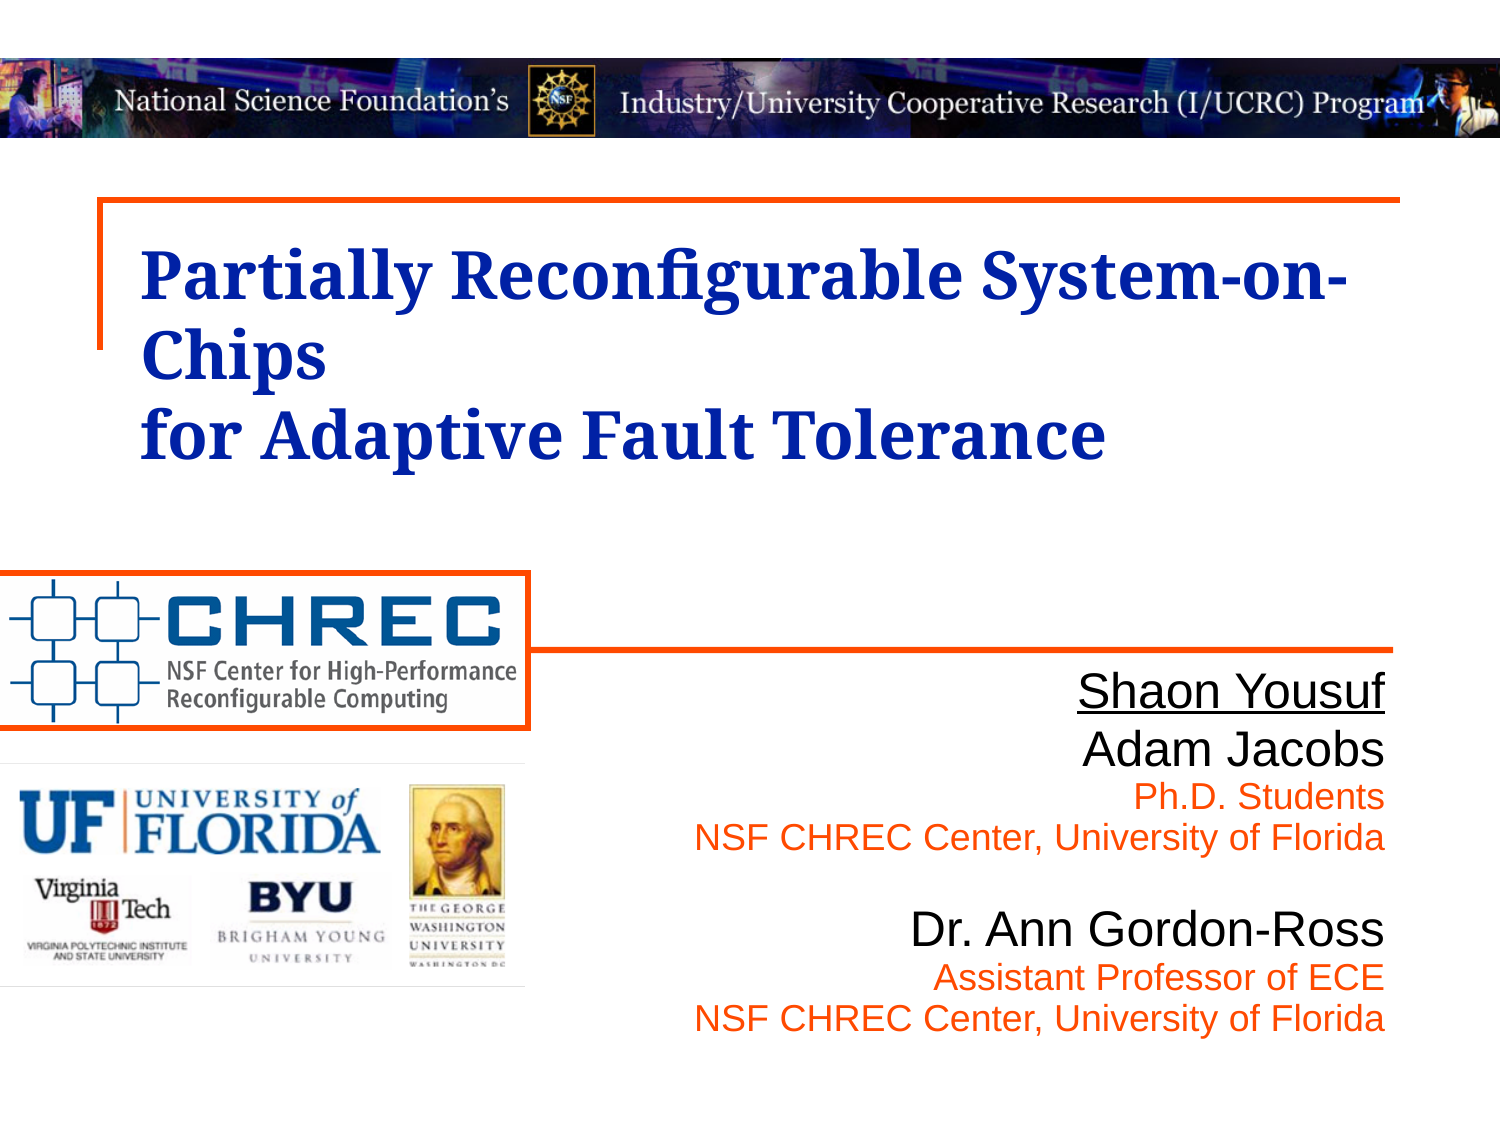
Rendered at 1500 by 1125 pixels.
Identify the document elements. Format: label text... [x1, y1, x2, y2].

picture [0, 576, 525, 725]
text_box Shaon Yousuf Adam Jacobs Ph.D. Students NSF CHREC Center, University of Florida Dr. Ann Gordon-Ross Assistant Professor of ECE NSF CHREC Center, University of Florida [600, 662, 1400, 1038]
picture [0, 762, 525, 988]
title Partially Reconfigurable System-on-Chips for Adaptive Fault Tolerance [124, 224, 1463, 513]
picture [0, 58, 1500, 138]
